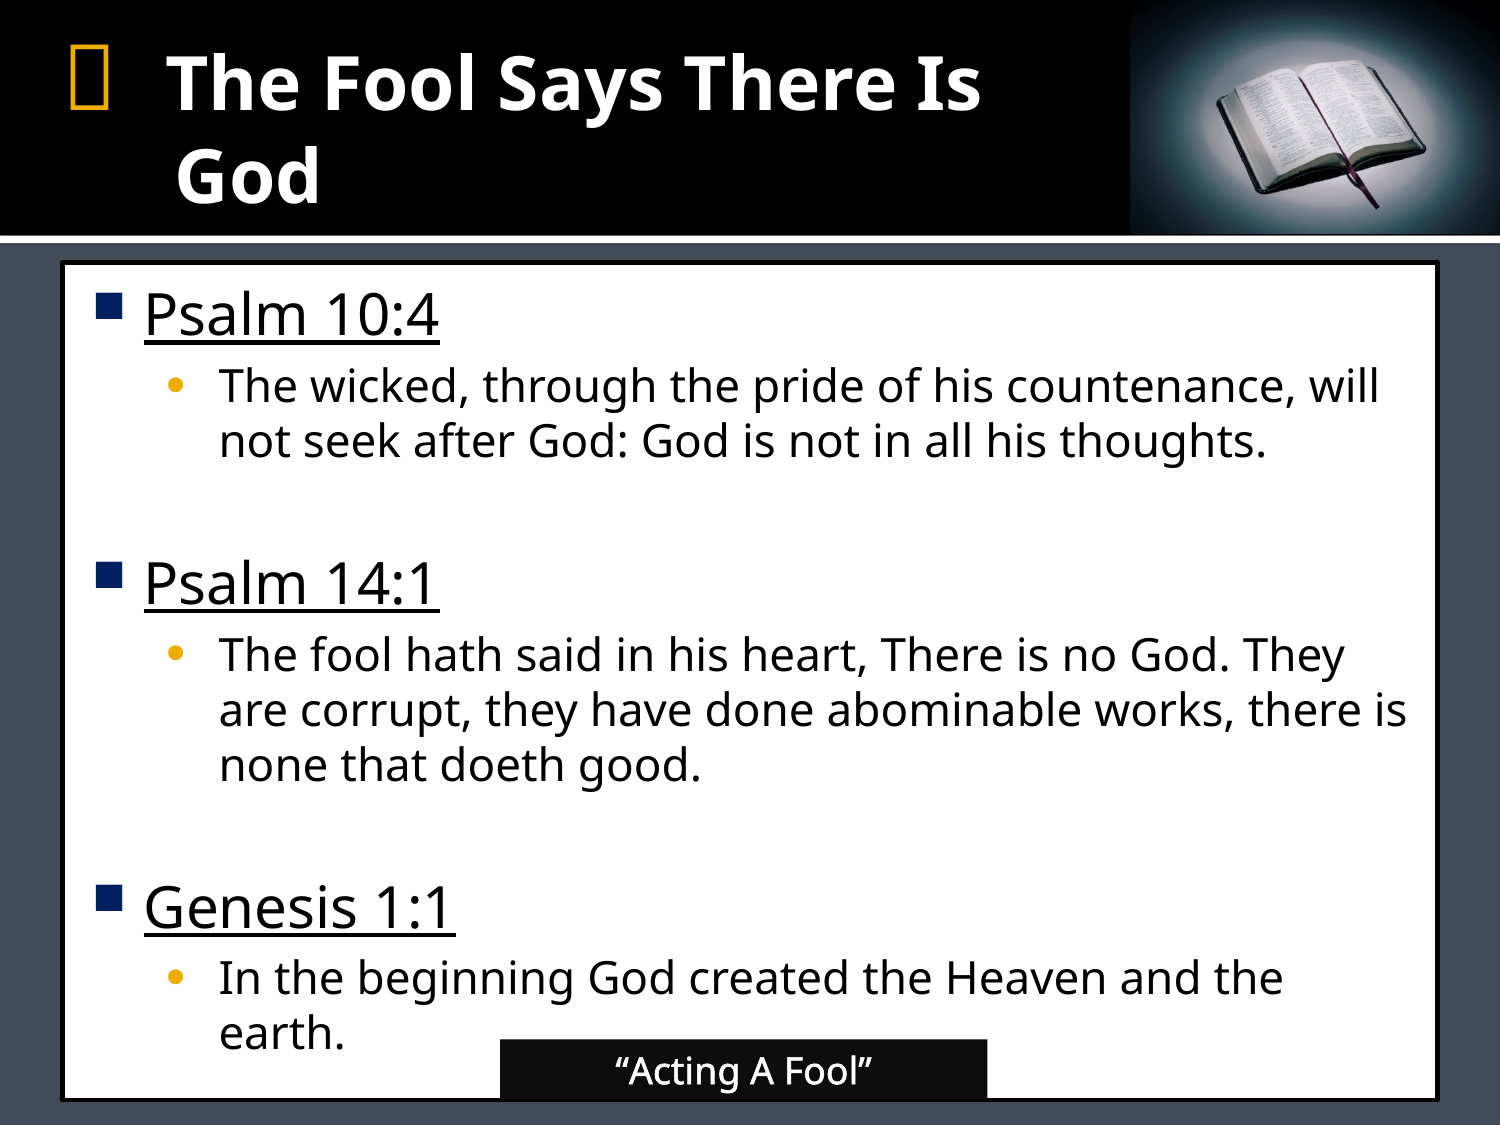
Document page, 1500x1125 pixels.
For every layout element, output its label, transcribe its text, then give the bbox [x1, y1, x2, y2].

picture [1130, 0, 1500, 234]
title  The Fool Says There Is No God [0, 0, 1130, 241]
list Psalm 10:4 The wicked, through the pride of his countenance, will not seek after God: God is not in all his thoughts. Psalm 14:1 The fool hath said in his heart, There is no God. They are corrupt, they have done abominable works, there is none that doeth good. Genesis 1:1 In the beginning God created the Heaven and the earth. [59, 259, 1441, 1104]
text_box “Acting A Fool” [500, 1039, 988, 1100]
